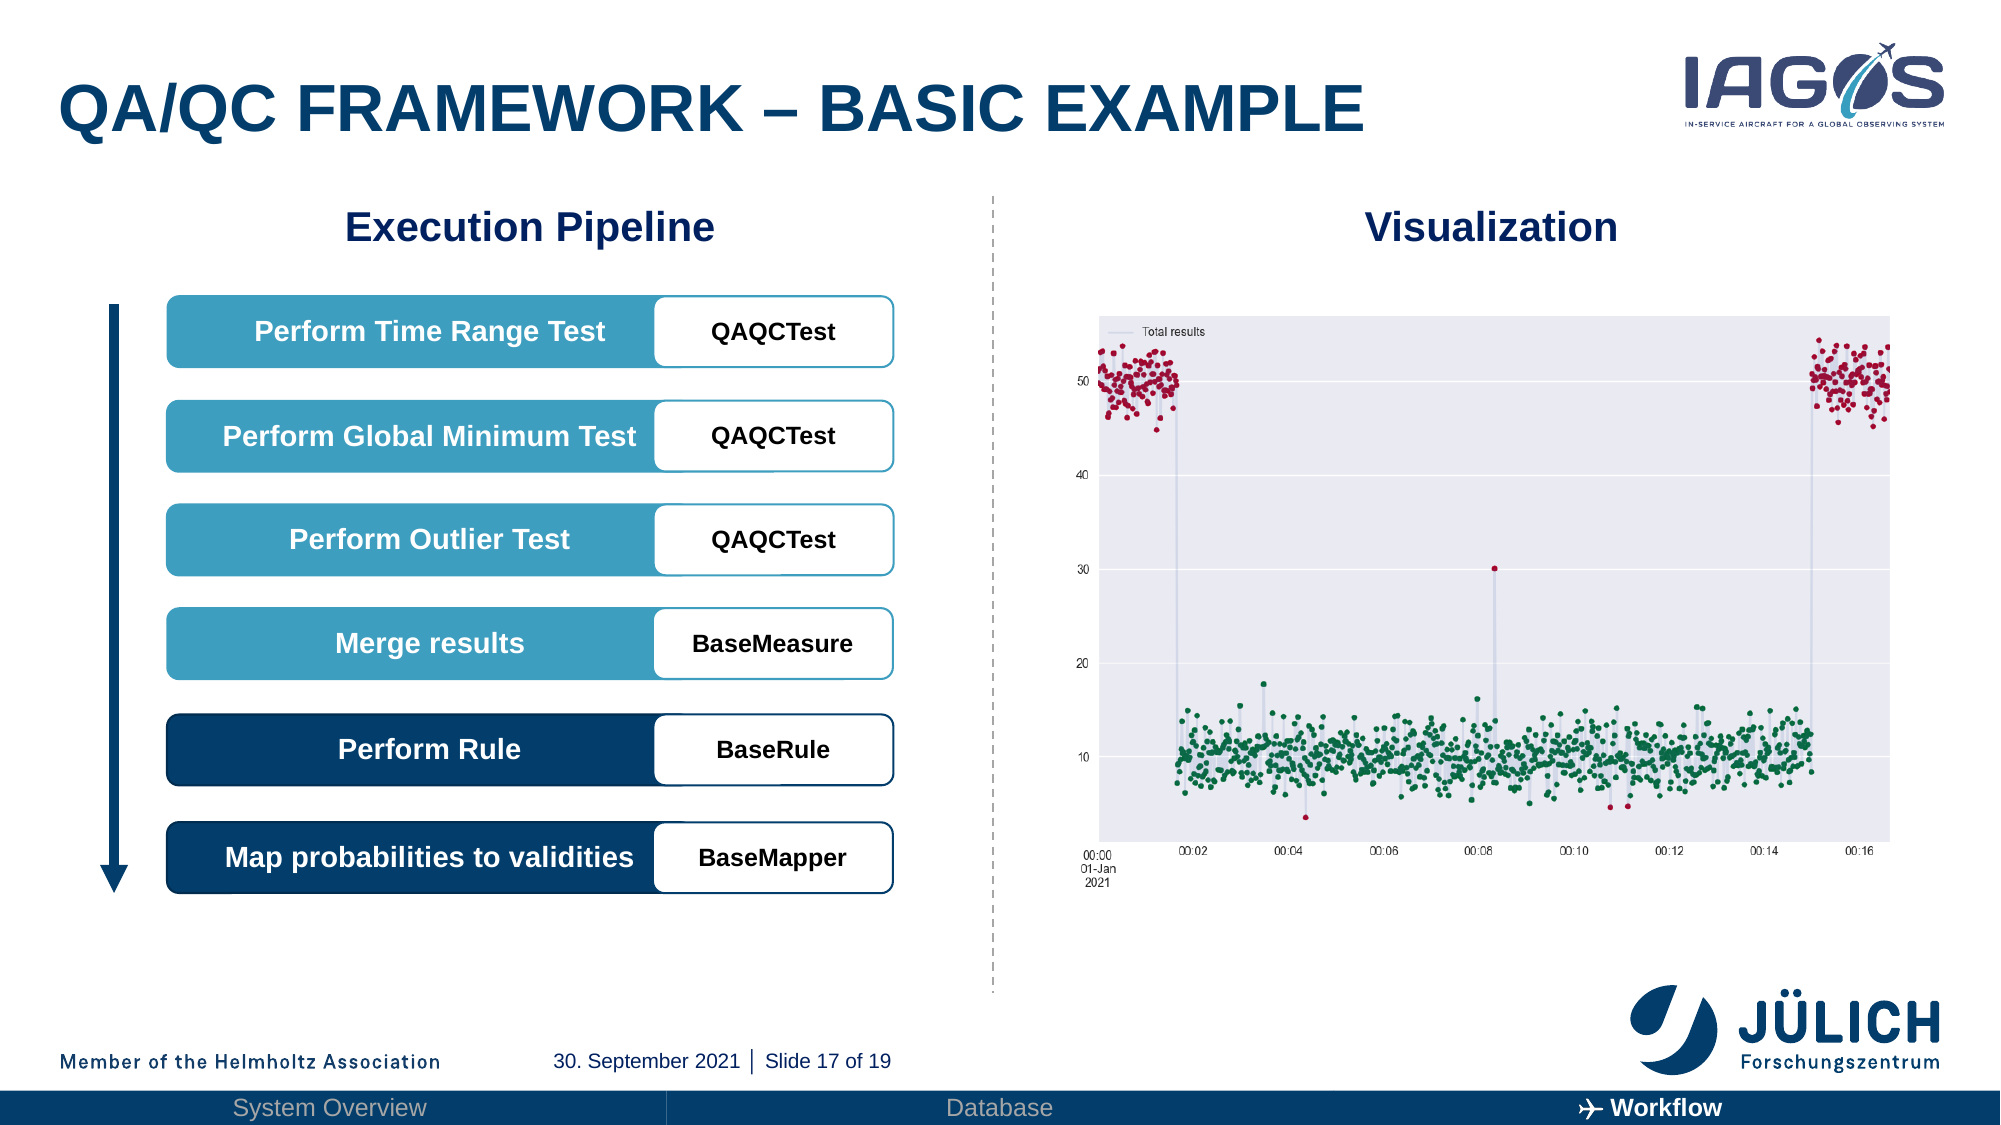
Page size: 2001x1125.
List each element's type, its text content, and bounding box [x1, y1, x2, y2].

text_box Perform Time Range Test [166, 295, 663, 369]
text_box Database [666, 1090, 1332, 1125]
text_box Map probabilities to validities [165, 821, 660, 895]
text_box BaseMapper [651, 821, 894, 895]
text_box QAQCTest [652, 399, 895, 473]
text_box Visualization [1094, 196, 1889, 259]
text_box Merge results [166, 607, 664, 681]
text_box Perform Global Minimum Test [165, 399, 662, 473]
text_box System Overview [0, 1090, 666, 1125]
text_box Workflow [1332, 1090, 2000, 1125]
text_box BaseMeasure [651, 607, 894, 681]
picture [1576, 1094, 1606, 1124]
text_box 30. September 2021 │ Slide 17 of 19 [530, 1041, 915, 1081]
text_box Perform Rule [165, 713, 662, 787]
text_box QAQCTest [652, 503, 895, 577]
title QA/QC Framework – basic example [59, 53, 1378, 137]
text_box Perform Outlier Test [165, 503, 662, 577]
text_box QAQCTest [652, 295, 895, 369]
picture [1685, 42, 1944, 127]
picture [1076, 316, 1890, 889]
text_box Execution Pipeline [167, 196, 893, 259]
text_box BaseRule [652, 713, 895, 787]
